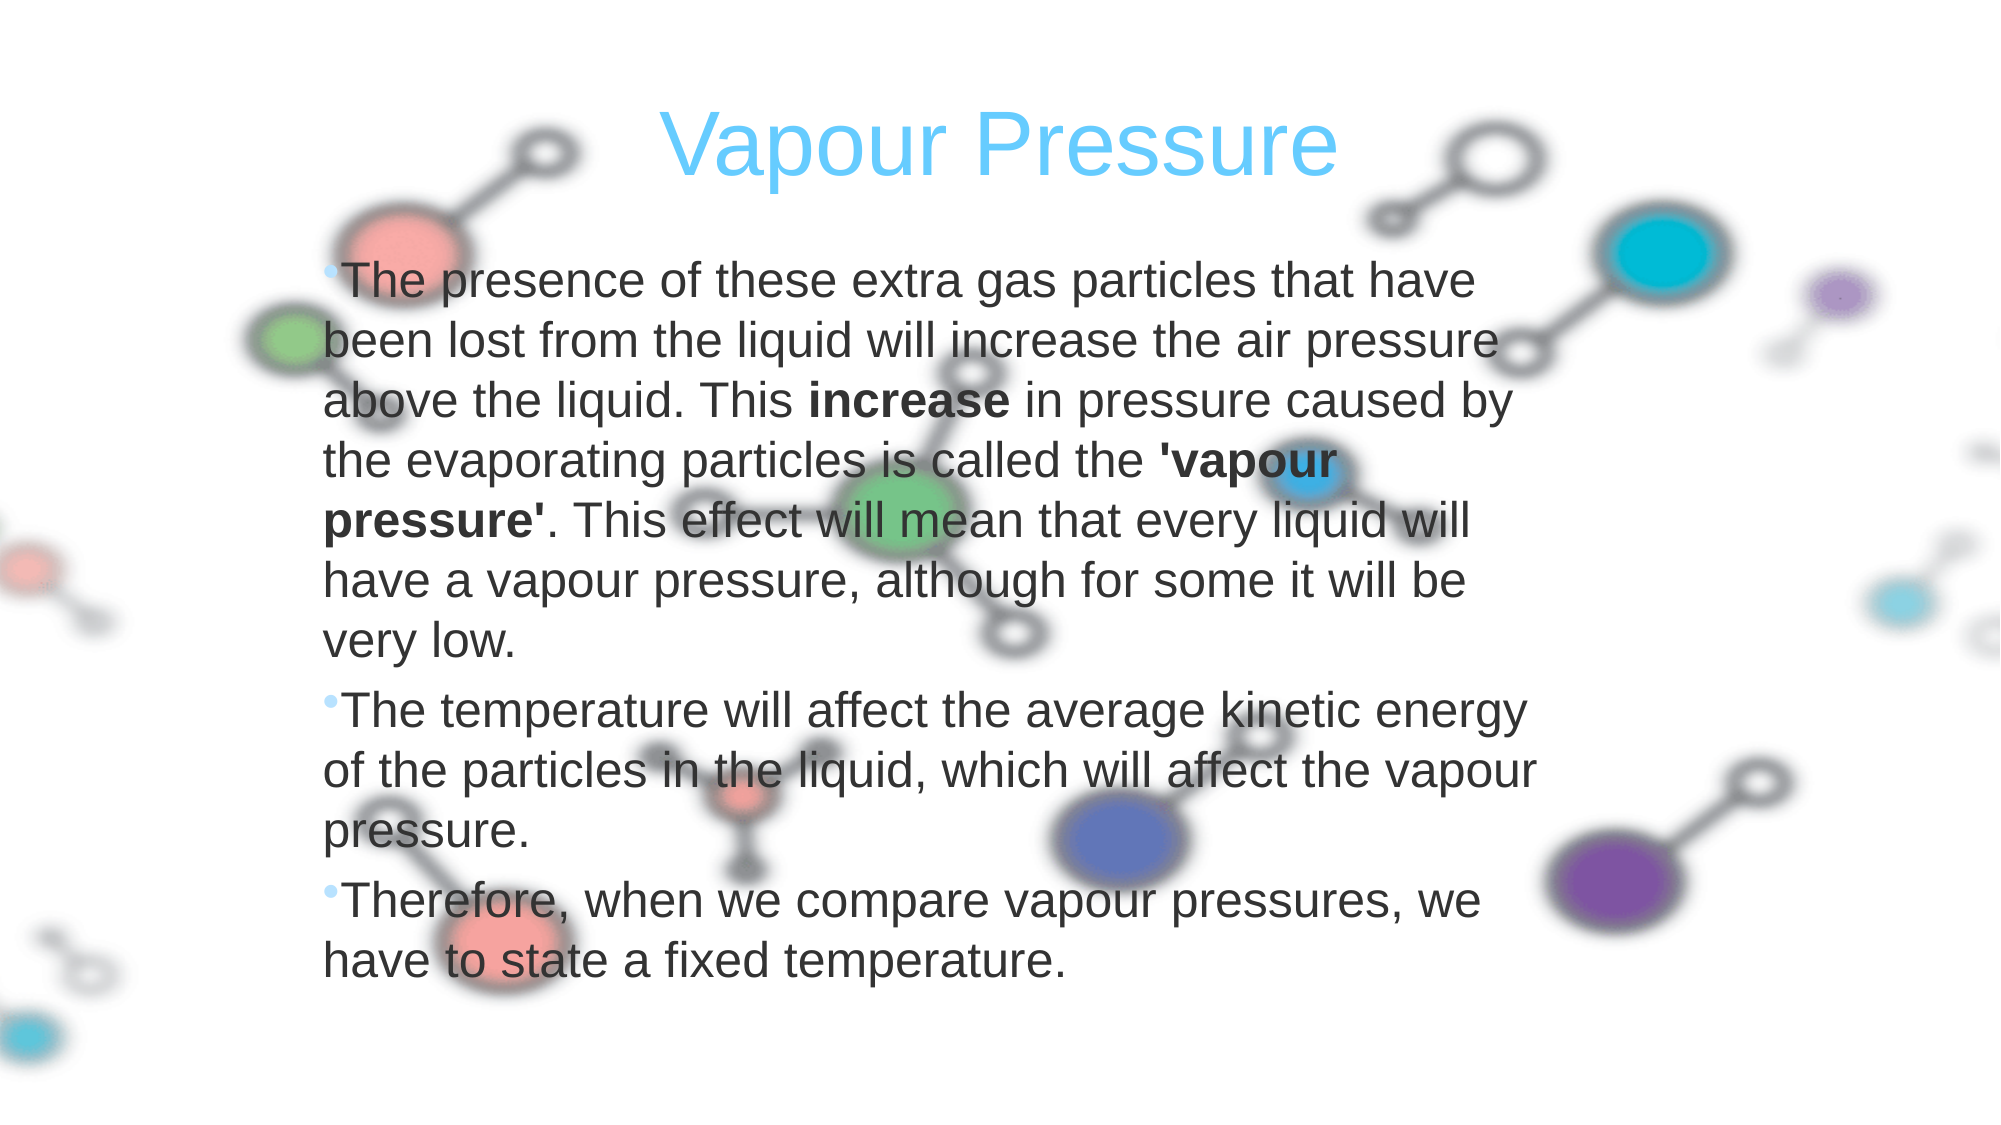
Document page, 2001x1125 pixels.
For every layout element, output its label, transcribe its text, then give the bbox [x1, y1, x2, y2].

title Vapour Pressure [99, 45, 1900, 233]
picture [0, 0, 2000, 1125]
list The presence of these extra gas particles that have been lost from the liquid will increase the air pressure above the liquid. This increase in pressure caused by the evaporating particles is called the 'vapour pressure'. This effect will mean that every liquid will have a vapour pressure, although for some it will be very low. The temperature will affect the average kinetic energy of the particles in the liquid, which will affect the vapour pressure. Therefore, when we compare vapour pressures, we have to state a fixed temperature. [307, 240, 1568, 1016]
